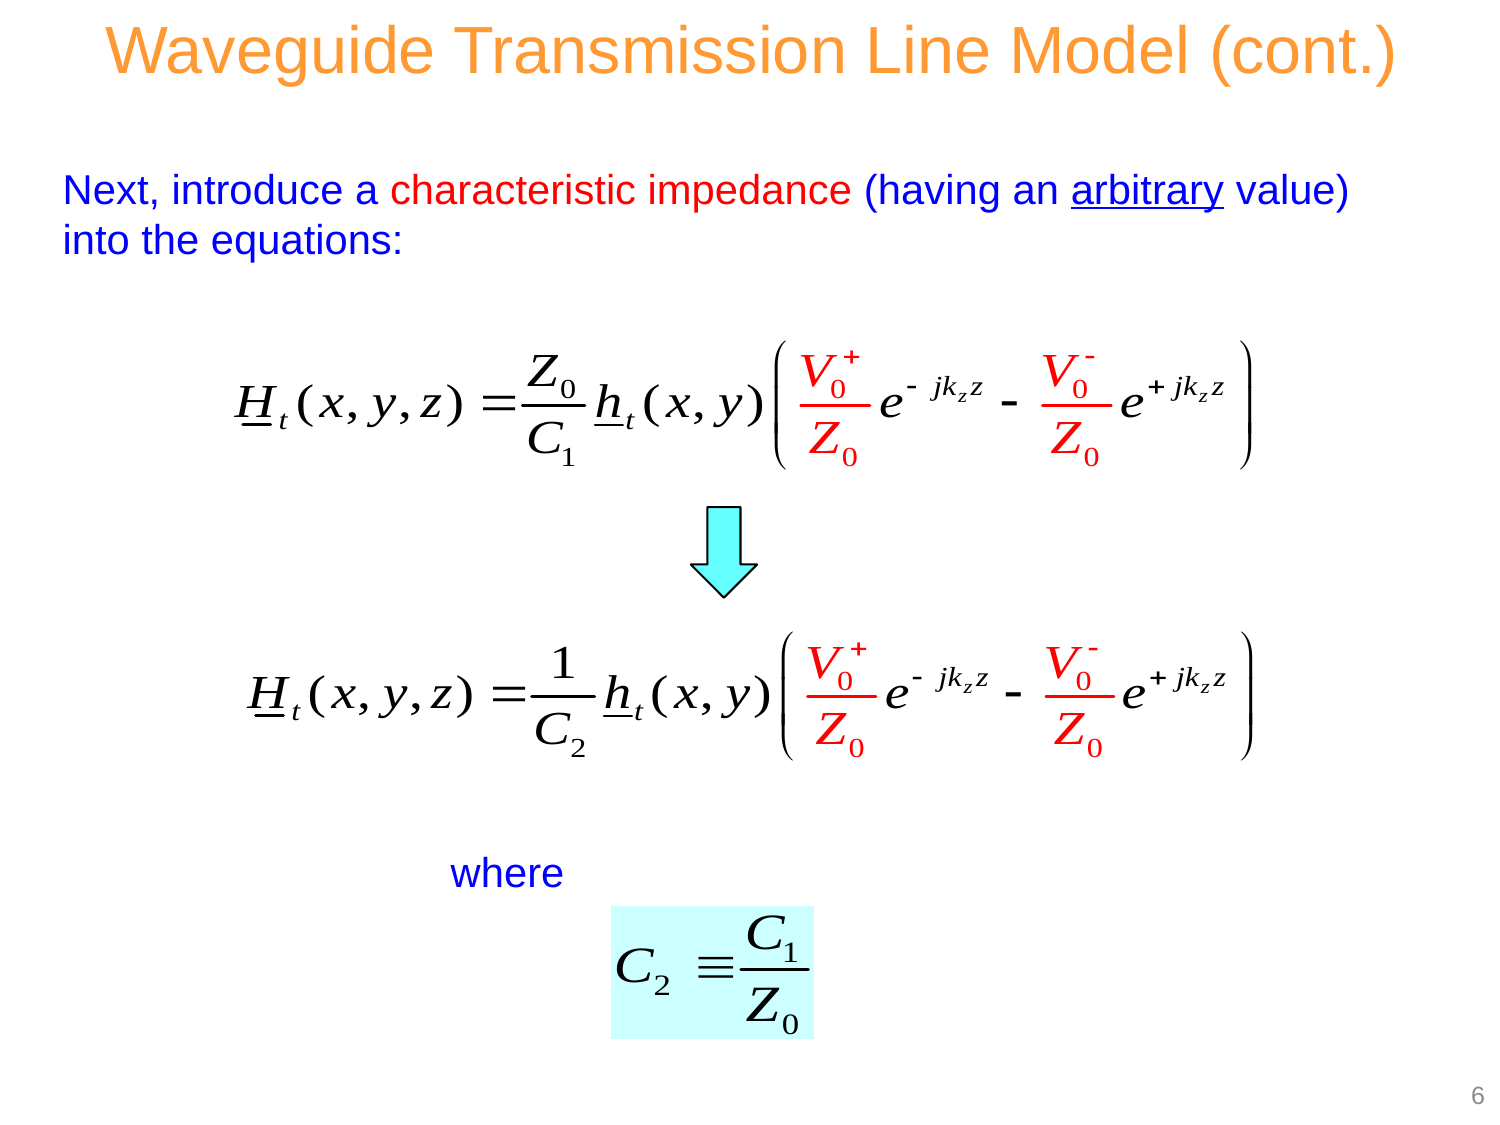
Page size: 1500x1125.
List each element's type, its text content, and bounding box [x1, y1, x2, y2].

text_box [241, 627, 1265, 766]
text_box Next, introduce a characteristic impedance (having an arbitrary value) into the equations: [48, 155, 1391, 271]
text_box [688, 505, 760, 600]
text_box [228, 336, 1264, 475]
text_box where [435, 838, 580, 904]
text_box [611, 905, 814, 1040]
text_box Waveguide Transmission Line Model (cont.) [55, 0, 1449, 95]
slide_number 6 [1149, 1065, 1500, 1125]
